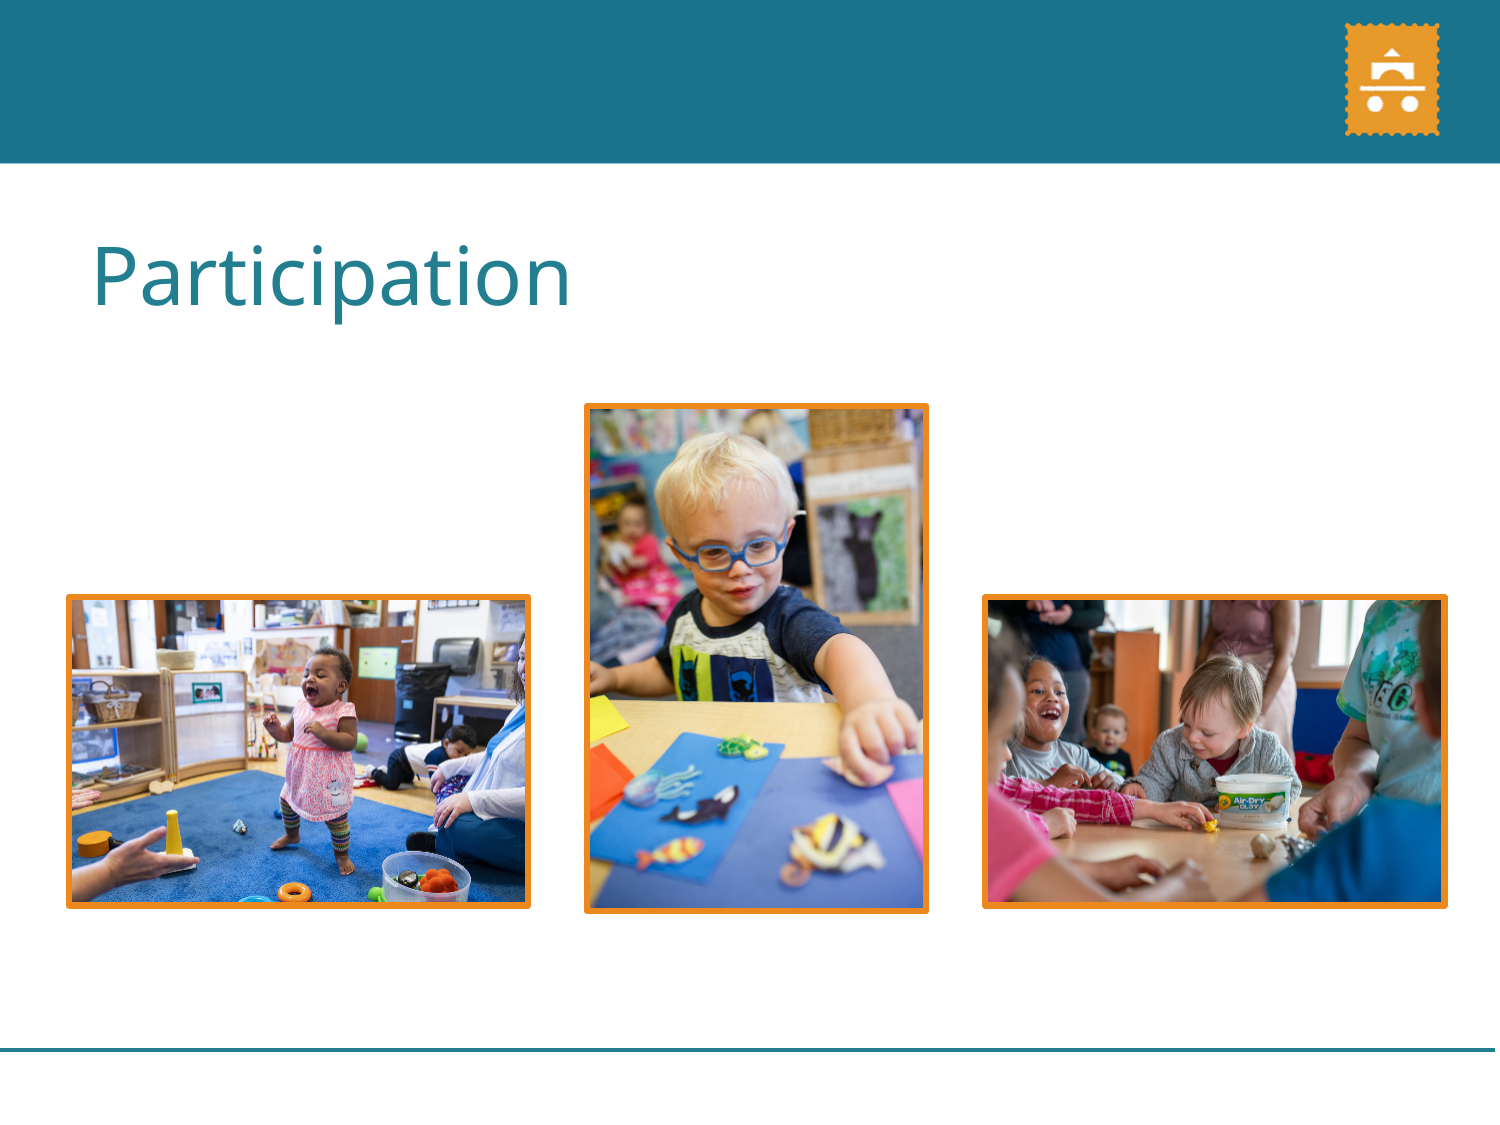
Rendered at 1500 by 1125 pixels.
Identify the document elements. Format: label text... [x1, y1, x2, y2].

text_box Participation [74, 216, 614, 330]
picture [0, 0, 1500, 1125]
